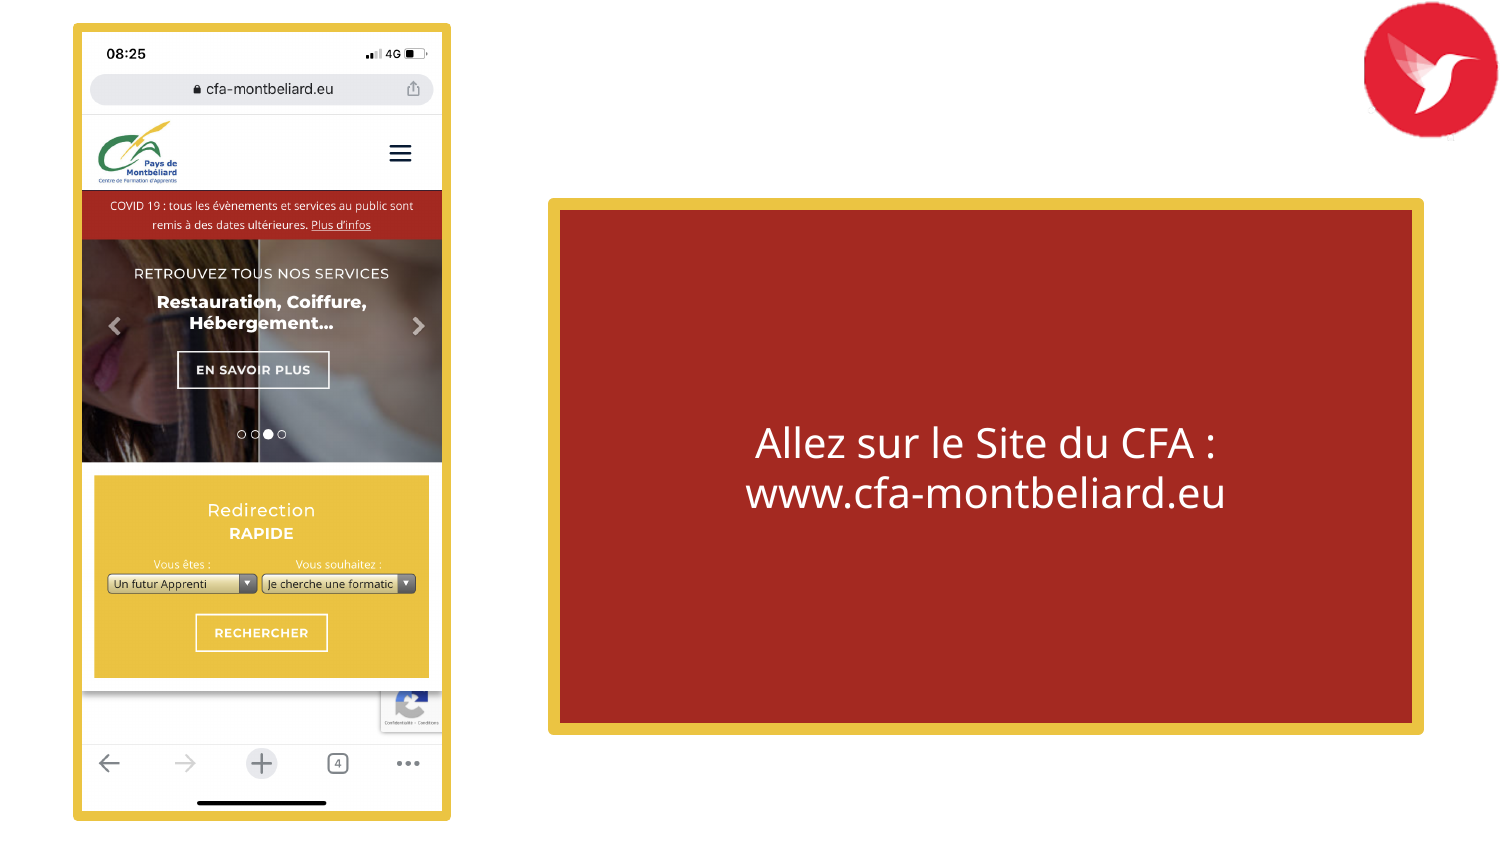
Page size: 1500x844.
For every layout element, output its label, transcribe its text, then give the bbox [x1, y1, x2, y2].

text_box Allez sur le Site du CFA : www.cfa-montbeliard.eu [552, 202, 1420, 731]
picture [81, 32, 443, 812]
picture [1363, 0, 1500, 141]
